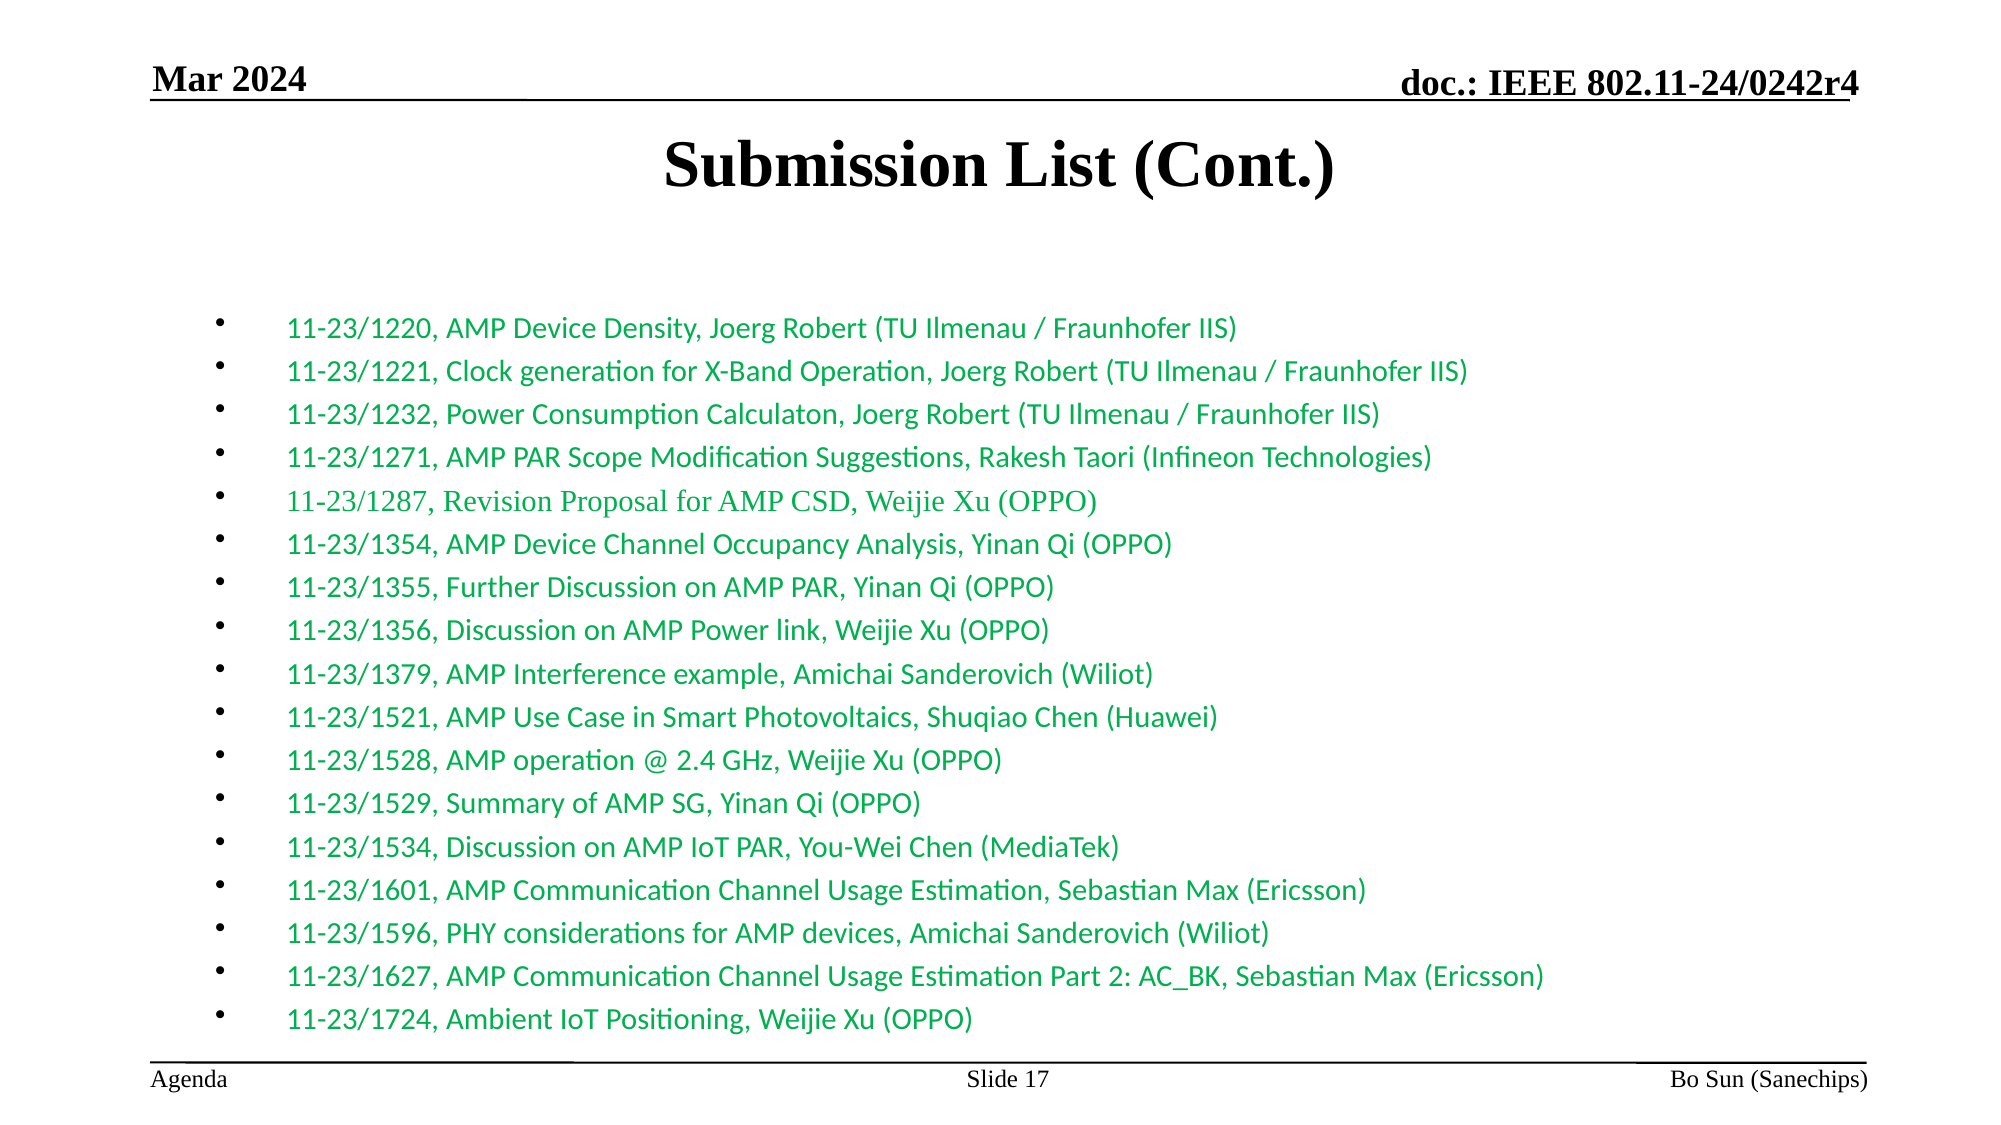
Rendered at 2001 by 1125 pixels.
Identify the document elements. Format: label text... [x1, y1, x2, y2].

slide_number Slide 17 [949, 1061, 1067, 1123]
text_box Submission List (Cont.) [149, 112, 1850, 288]
footer Bo Sun (Sanechips) [1171, 1061, 1869, 1093]
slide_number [152, 54, 563, 100]
text_box 11-23/1220, AMP Device Density, Joerg Robert (TU Ilmenau / Fraunhofer IIS) 11-23/1221, Clock generation for X-Band Operation, Joerg Robert (TU Ilmenau / Fraunhofer IIS) 11-23/1232, Power Consumption Calculaton, Joerg Robert (TU Ilmenau / Fraunhofer IIS) 11-23/1271, AMP PAR Scope Modification Suggestions, Rakesh Taori (Infineon Technologies) 11-23/1287, Revision Proposal for AMP CSD, Weijie Xu (OPPO) 11-23/1354, AMP Device Channel Occupancy Analysis, Yinan Qi (OPPO) 11-23/1355, Further Discussion on AMP PAR, Yinan Qi (OPPO) 11-23/1356, Discussion on AMP Power link, Weijie Xu (OPPO) 11-23/1379, AMP Interference example, Amichai Sanderovich (Wiliot) 11-23/1521, AMP Use Case in Smart Photovoltaics, Shuqiao Chen (Huawei) 11-23/1528, AMP operation @ 2.4 GHz, Weijie Xu (OPPO) 11-23/1529, Summary of AMP SG, Yinan Qi (OPPO) 11-23/1534, Discussion on AMP IoT PAR, You-Wei Chen (MediaTek) 11-23/1601, AMP Communication Channel Usage Estimation, Sebastian Max (Ericsson) 11-23/1596, PHY considerations for AMP devices, Amichai Sanderovich (Wiliot) 11-23/1627, AMP Communication Channel Usage Estimation Part 2: AC_BK, Sebastian Max (Ericsson) 11-23/1724, Ambient IoT Positioning, Weijie Xu (OPPO) [154, 300, 1830, 1050]
